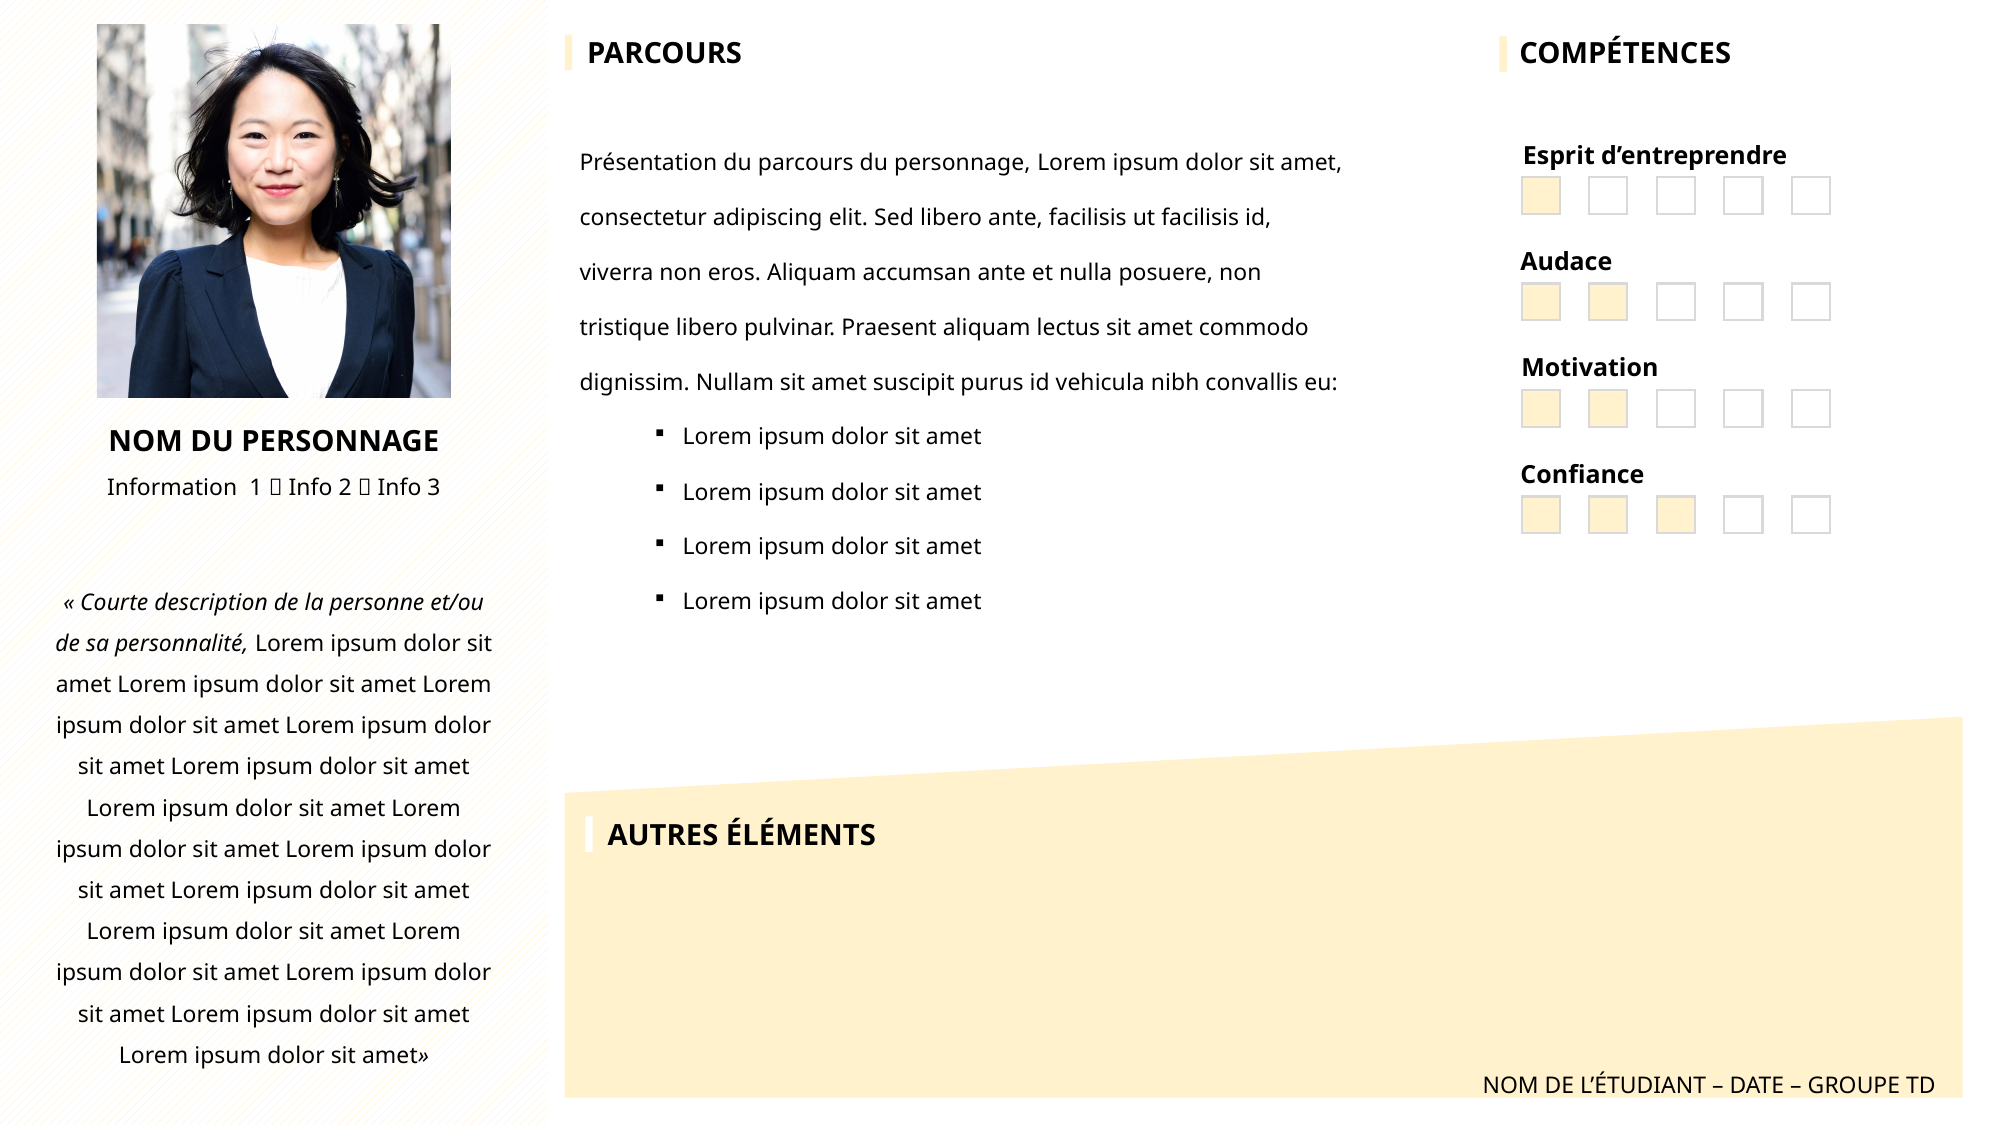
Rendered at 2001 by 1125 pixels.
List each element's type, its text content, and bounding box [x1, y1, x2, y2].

text_box Confiance [1505, 450, 1860, 496]
text_box PARCOURS [572, 27, 779, 77]
text_box [563, 715, 1964, 1099]
picture [96, 24, 451, 398]
text_box Présentation du parcours du personnage, Lorem ipsum dolor sit amet, consectetur adipiscing elit. Sed libero ante, facilisis ut facilisis id, viverra non eros. Aliquam accumsan ante et nulla posuere, non tristique libero pulvinar. Praesent aliquam lectus sit amet commodo dignissim. Nullam sit amet suscipit purus id vehicula nibh convallis eu: Lorem ipsum dolor sit amet Lorem ipsum dolor sit amet Lorem ipsum dolor sit amet Lorem ipsum dolor sit amet [564, 112, 1361, 622]
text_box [1521, 177, 1831, 214]
text_box [0, 0, 549, 1125]
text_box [1521, 283, 1831, 321]
text_box « Courte description de la personne et/ou de sa personnalité, Lorem ipsum dolor sit amet Lorem ipsum dolor sit amet Lorem ipsum dolor sit amet Lorem ipsum dolor sit amet Lorem ipsum dolor sit amet Lorem ipsum dolor sit amet Lorem ipsum dolor sit amet Lorem ipsum dolor sit amet Lorem ipsum dolor sit amet Lorem ipsum dolor sit amet Lorem ipsum dolor sit amet Lorem ipsum dolor sit amet Lorem ipsum dolor sit amet Lorem ipsum dolor sit amet» [37, 566, 511, 1076]
text_box Motivation [1506, 344, 1861, 390]
text_box Information 1  Info 2  Info 3 [0, 465, 548, 508]
text_box COMPÉTENCES [1504, 27, 1783, 77]
text_box [564, 34, 572, 71]
text_box NOM DE L’ÉTUDIANT – DATE – GROUPE TD [762, 1036, 1963, 1106]
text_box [1521, 496, 1831, 534]
text_box [1498, 35, 1508, 73]
text_box Esprit d’entreprendre [1508, 132, 1862, 177]
text_box [584, 815, 592, 853]
text_box Audace [1505, 238, 1860, 284]
text_box NOM DU PERSONNAGE [0, 414, 548, 465]
text_box AUTRES ÉLÉMENTS [592, 808, 948, 859]
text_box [1521, 389, 1831, 427]
